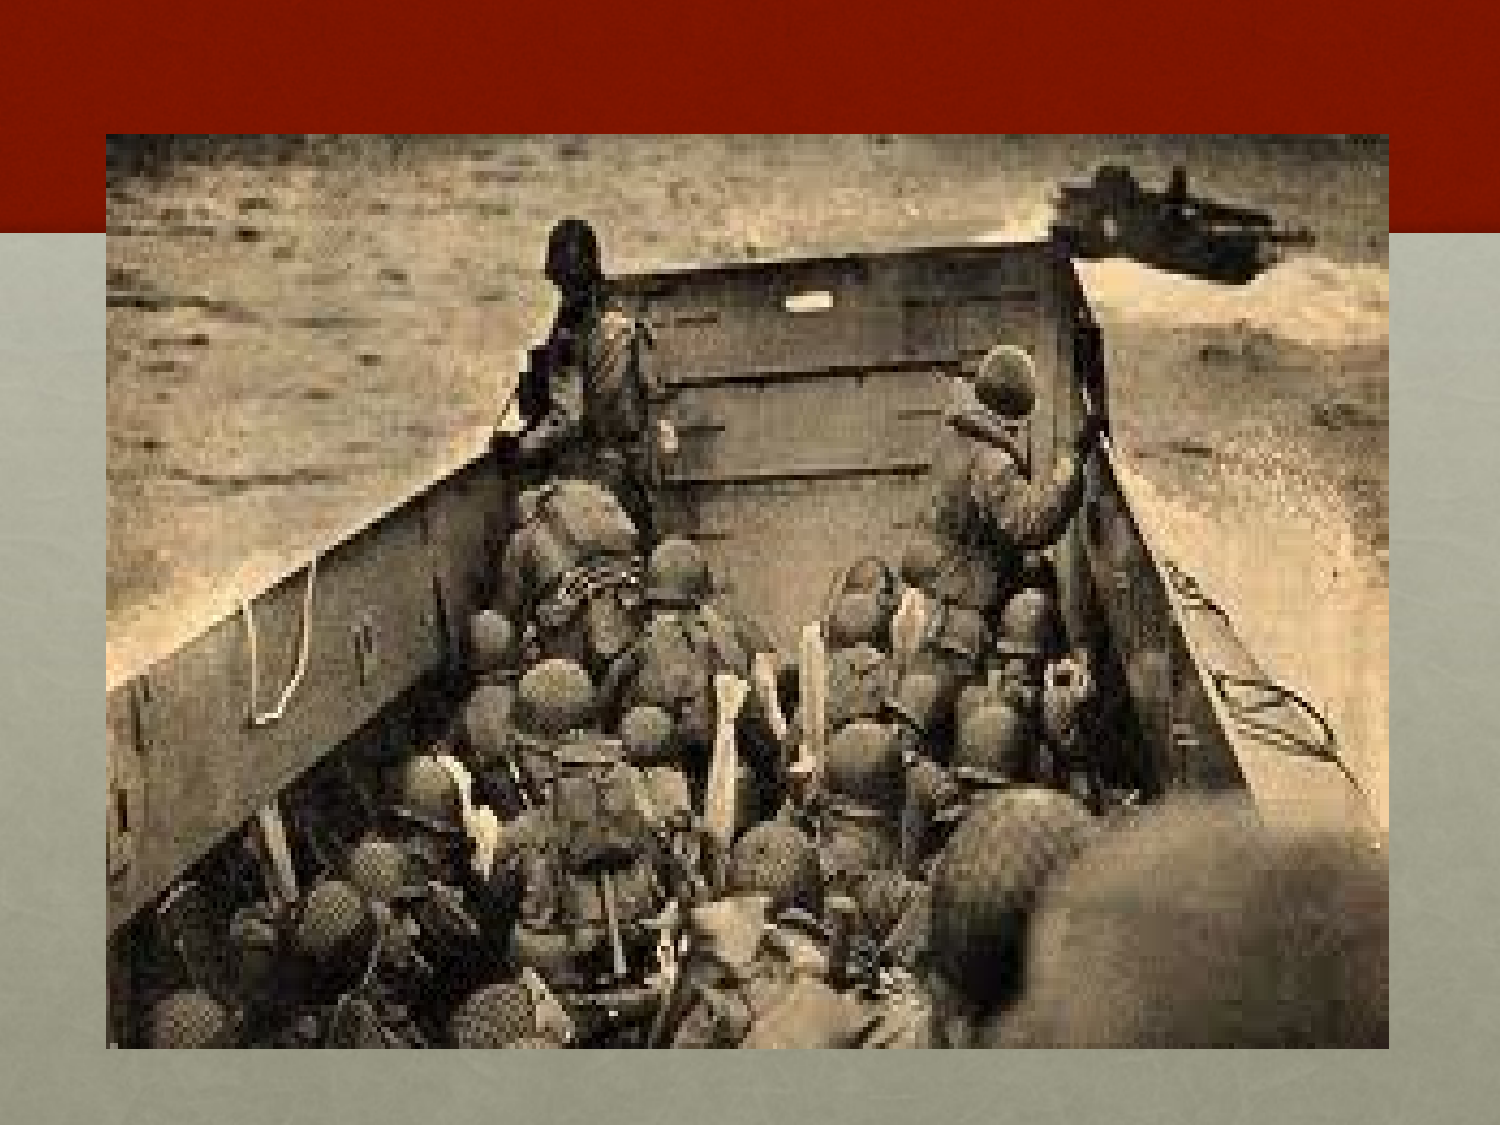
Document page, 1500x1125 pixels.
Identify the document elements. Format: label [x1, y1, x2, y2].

picture [0, 133, 1500, 1125]
